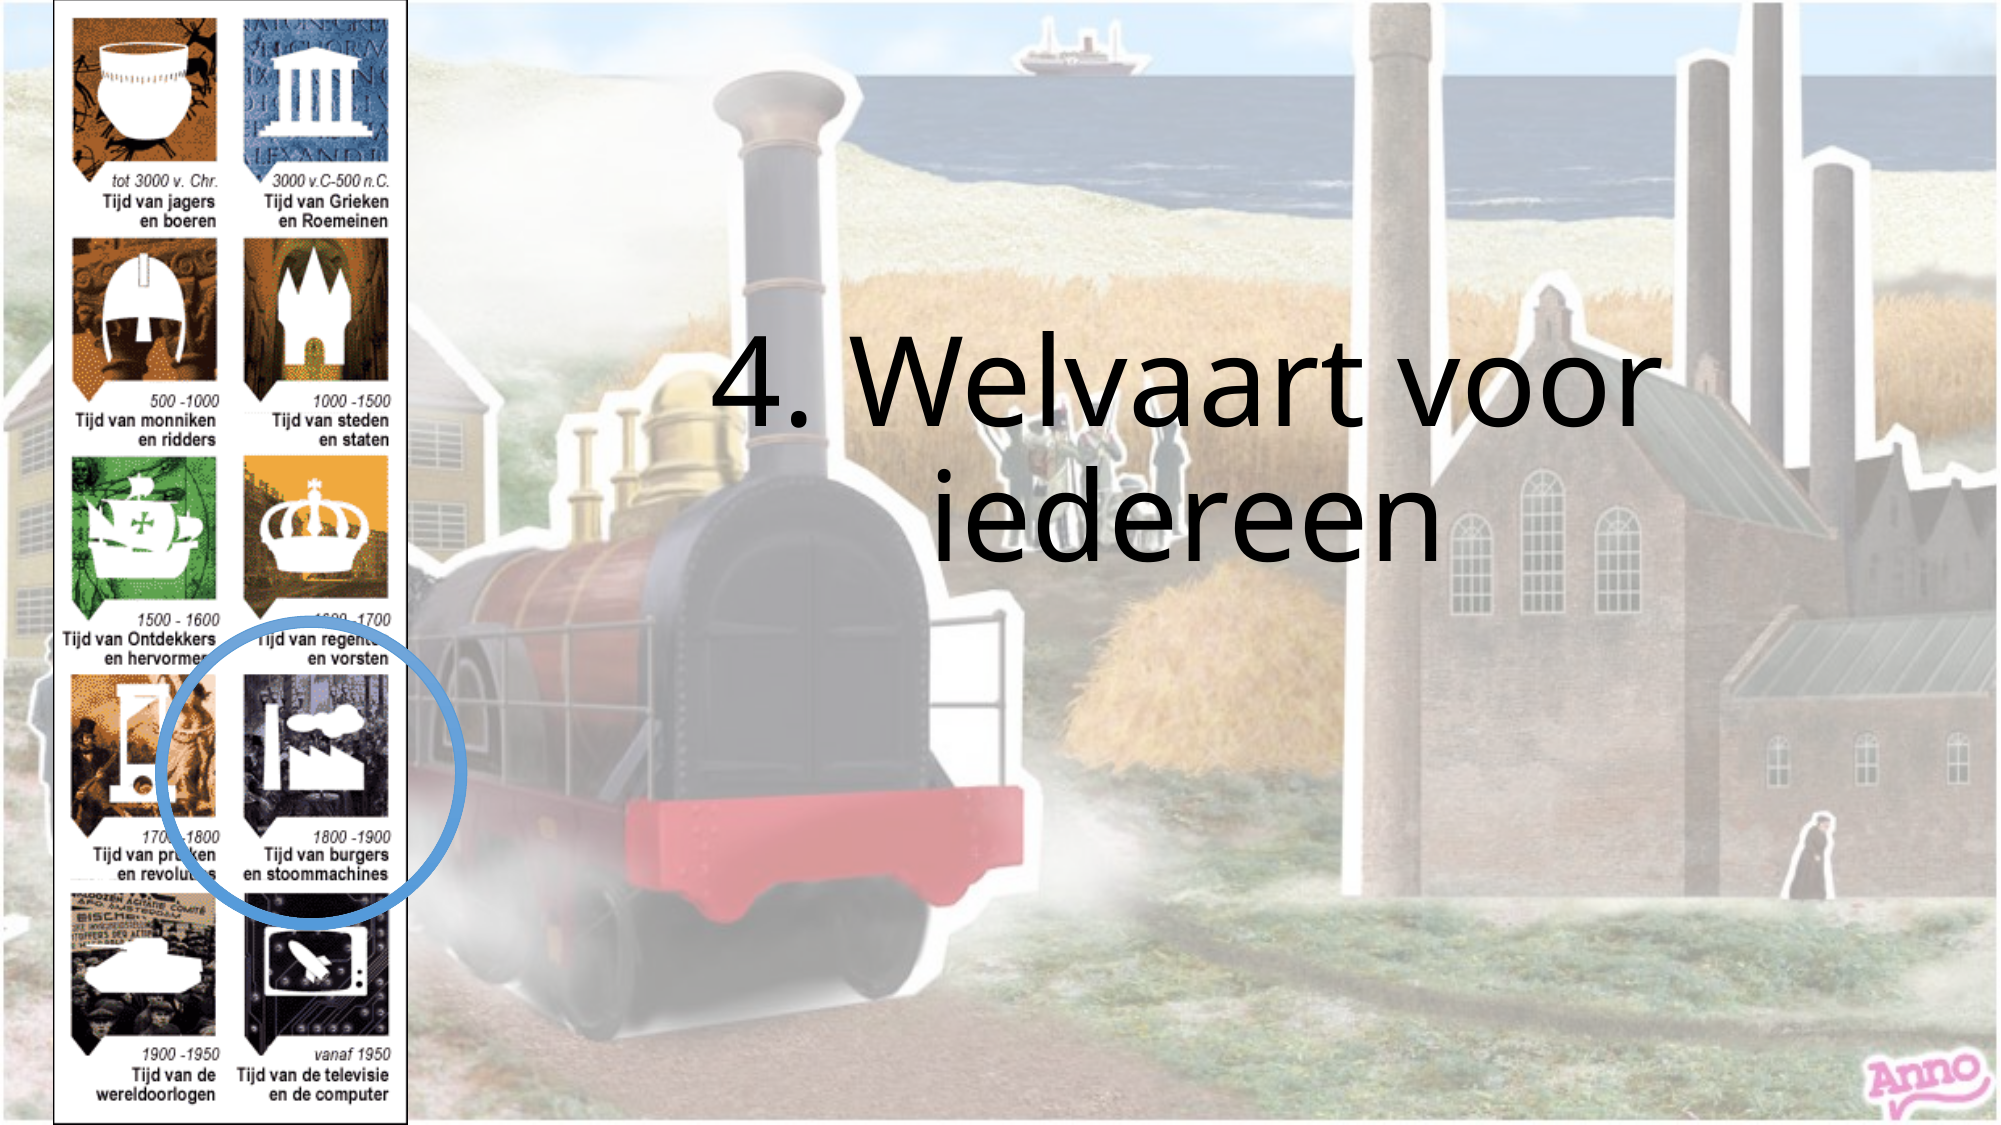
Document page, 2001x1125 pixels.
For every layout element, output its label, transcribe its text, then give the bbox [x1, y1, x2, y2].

picture [53, 0, 408, 1125]
text_box [408, 649, 468, 897]
title 4. Welvaart voor iedereen [437, 204, 1938, 597]
